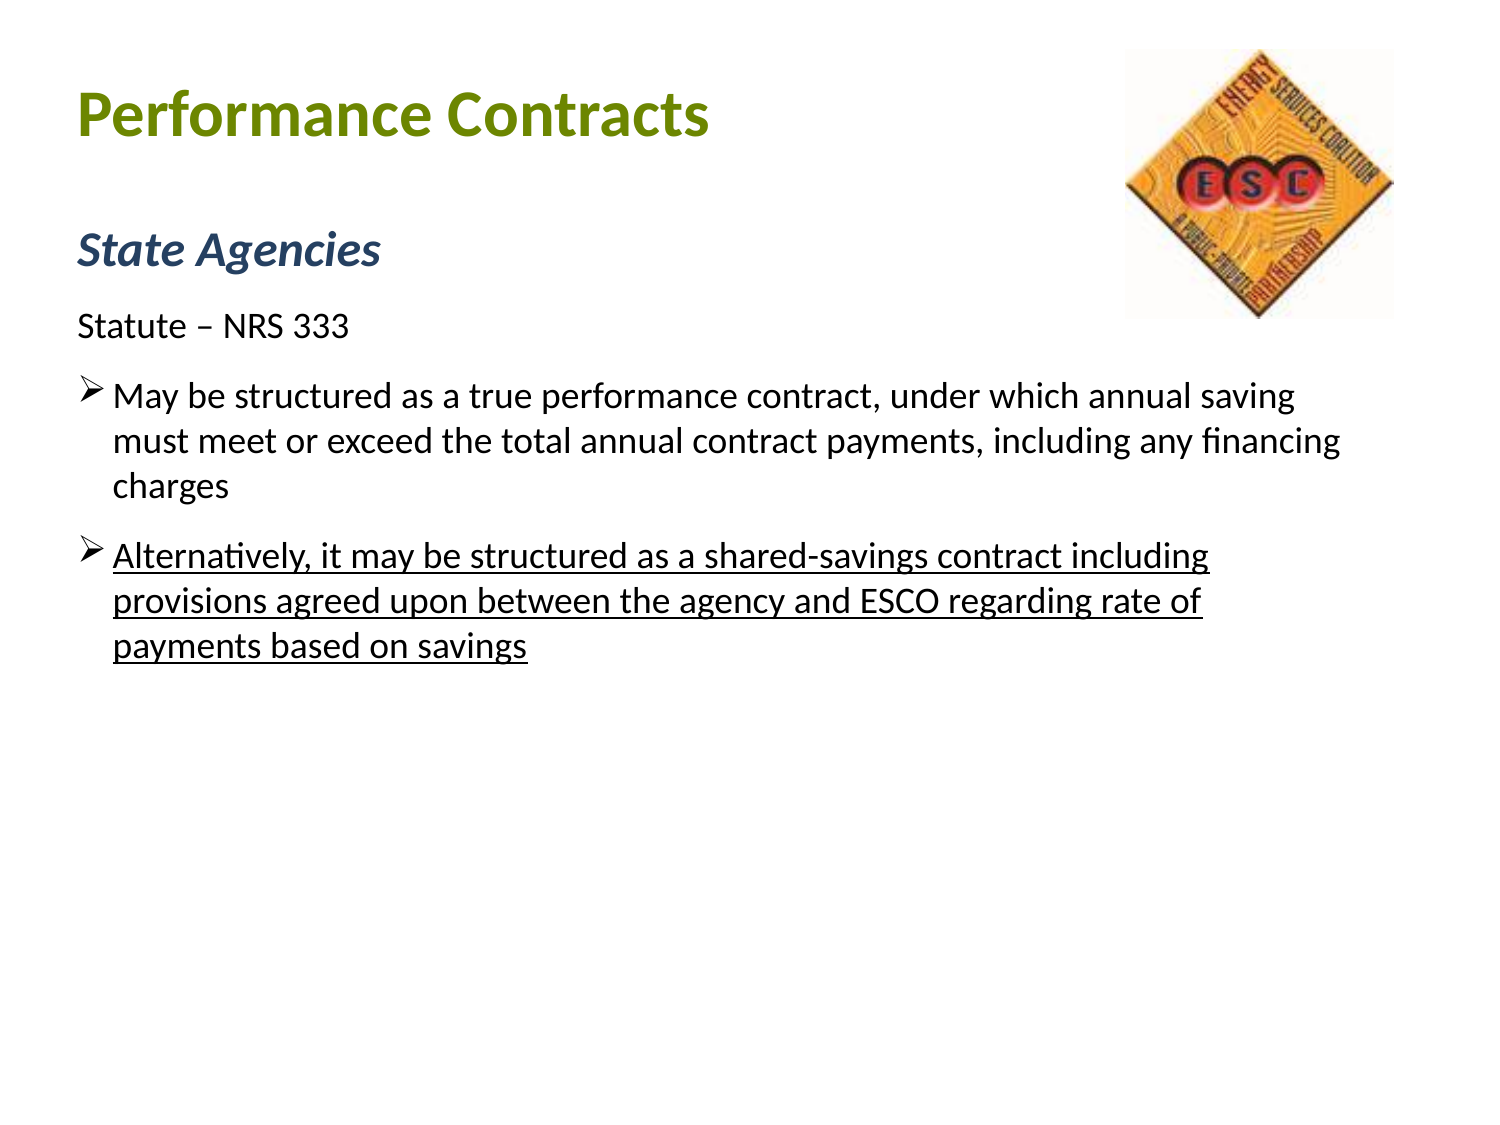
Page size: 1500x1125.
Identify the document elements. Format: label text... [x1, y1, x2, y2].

text_box State Agencies Statute – NRS 333 May be structured as a true performance contract, under which annual saving must meet or exceed the total annual contract payments, including any financing charges Alternatively, it may be structured as a shared-savings contract including provisions agreed upon between the agency and ESCO regarding rate of payments based on savings [62, 209, 1375, 674]
text_box Performance Contracts [62, 62, 913, 163]
picture [1124, 49, 1394, 319]
